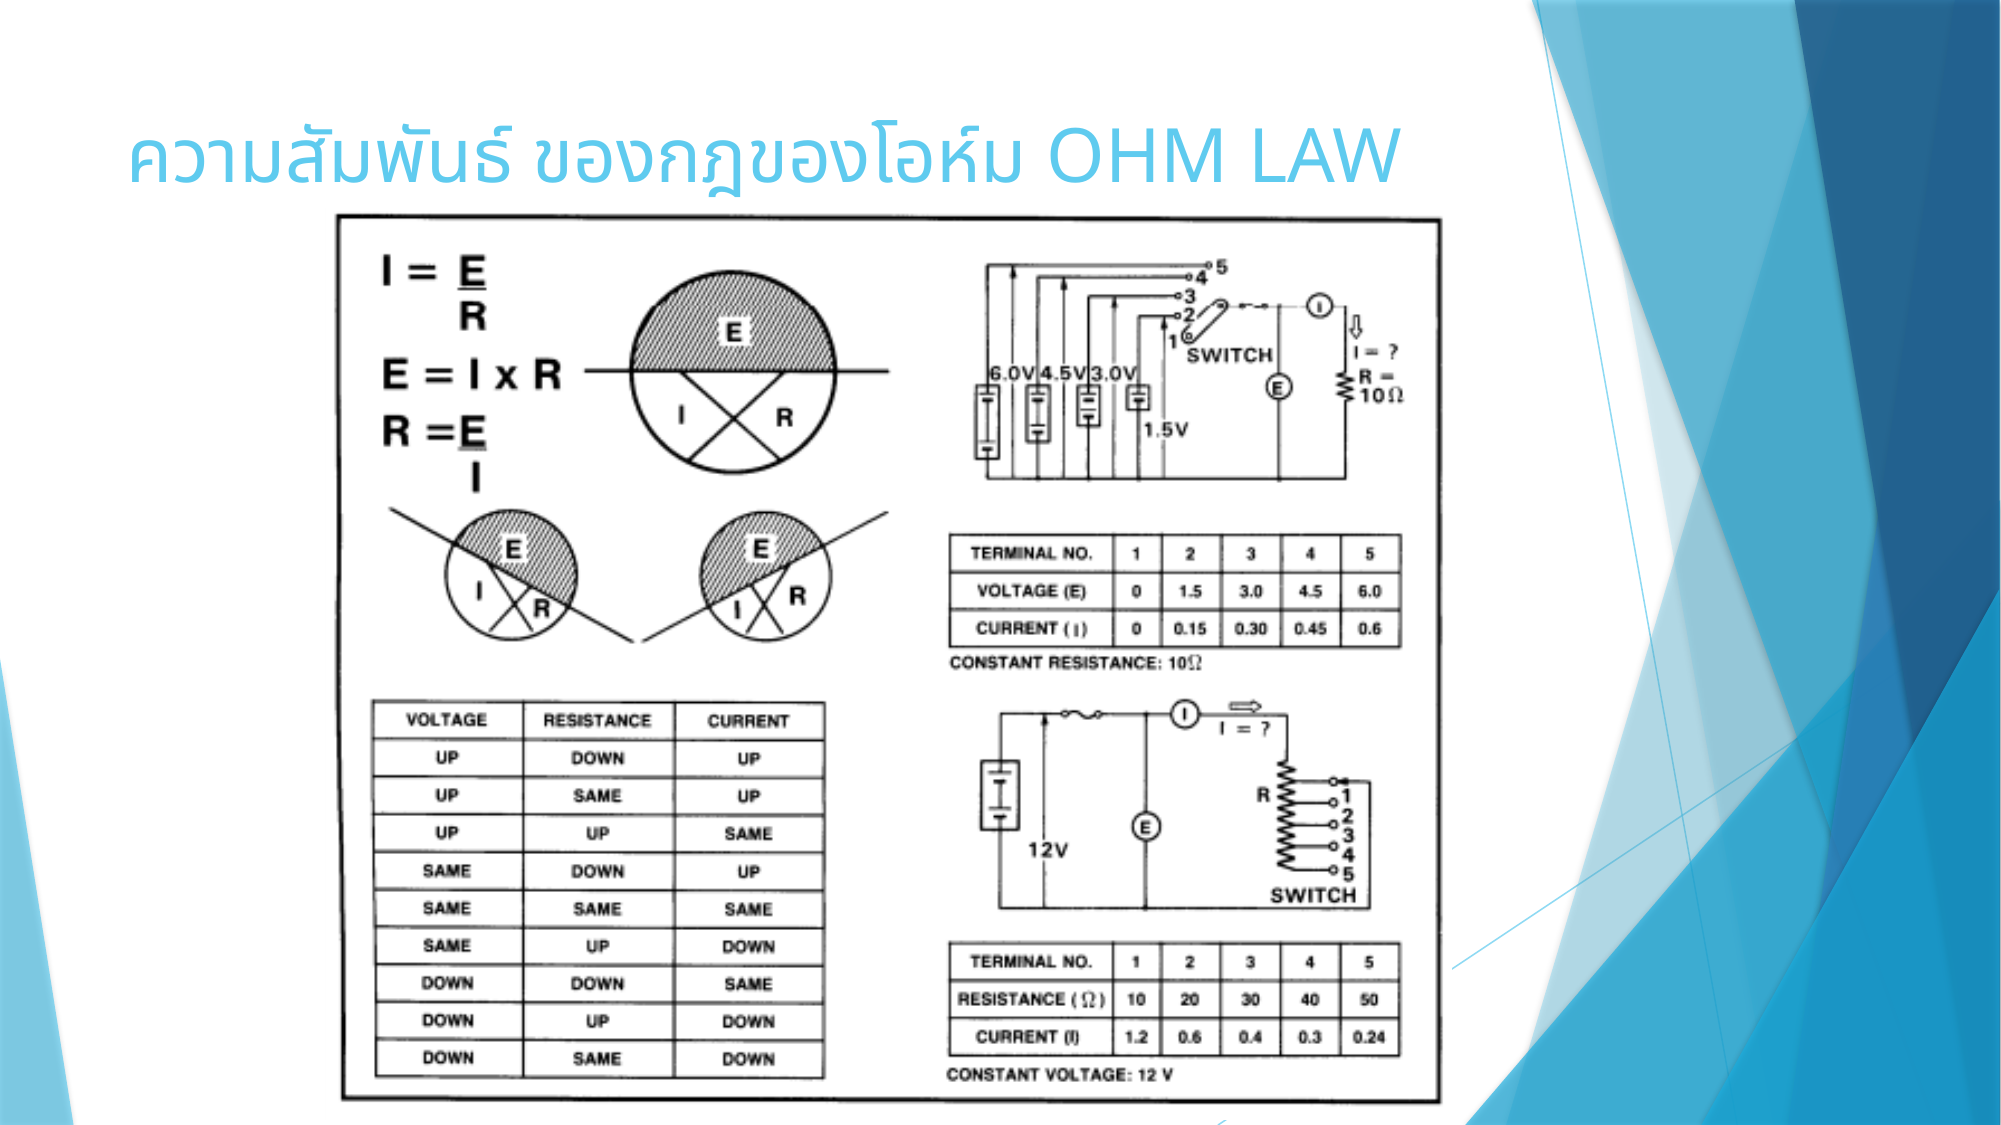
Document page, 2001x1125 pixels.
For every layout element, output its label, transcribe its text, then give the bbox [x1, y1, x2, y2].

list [323, 207, 1453, 1120]
title ความสัมพันธ์ ของกฎของโอห์ม OHM LAW [111, 99, 1522, 317]
